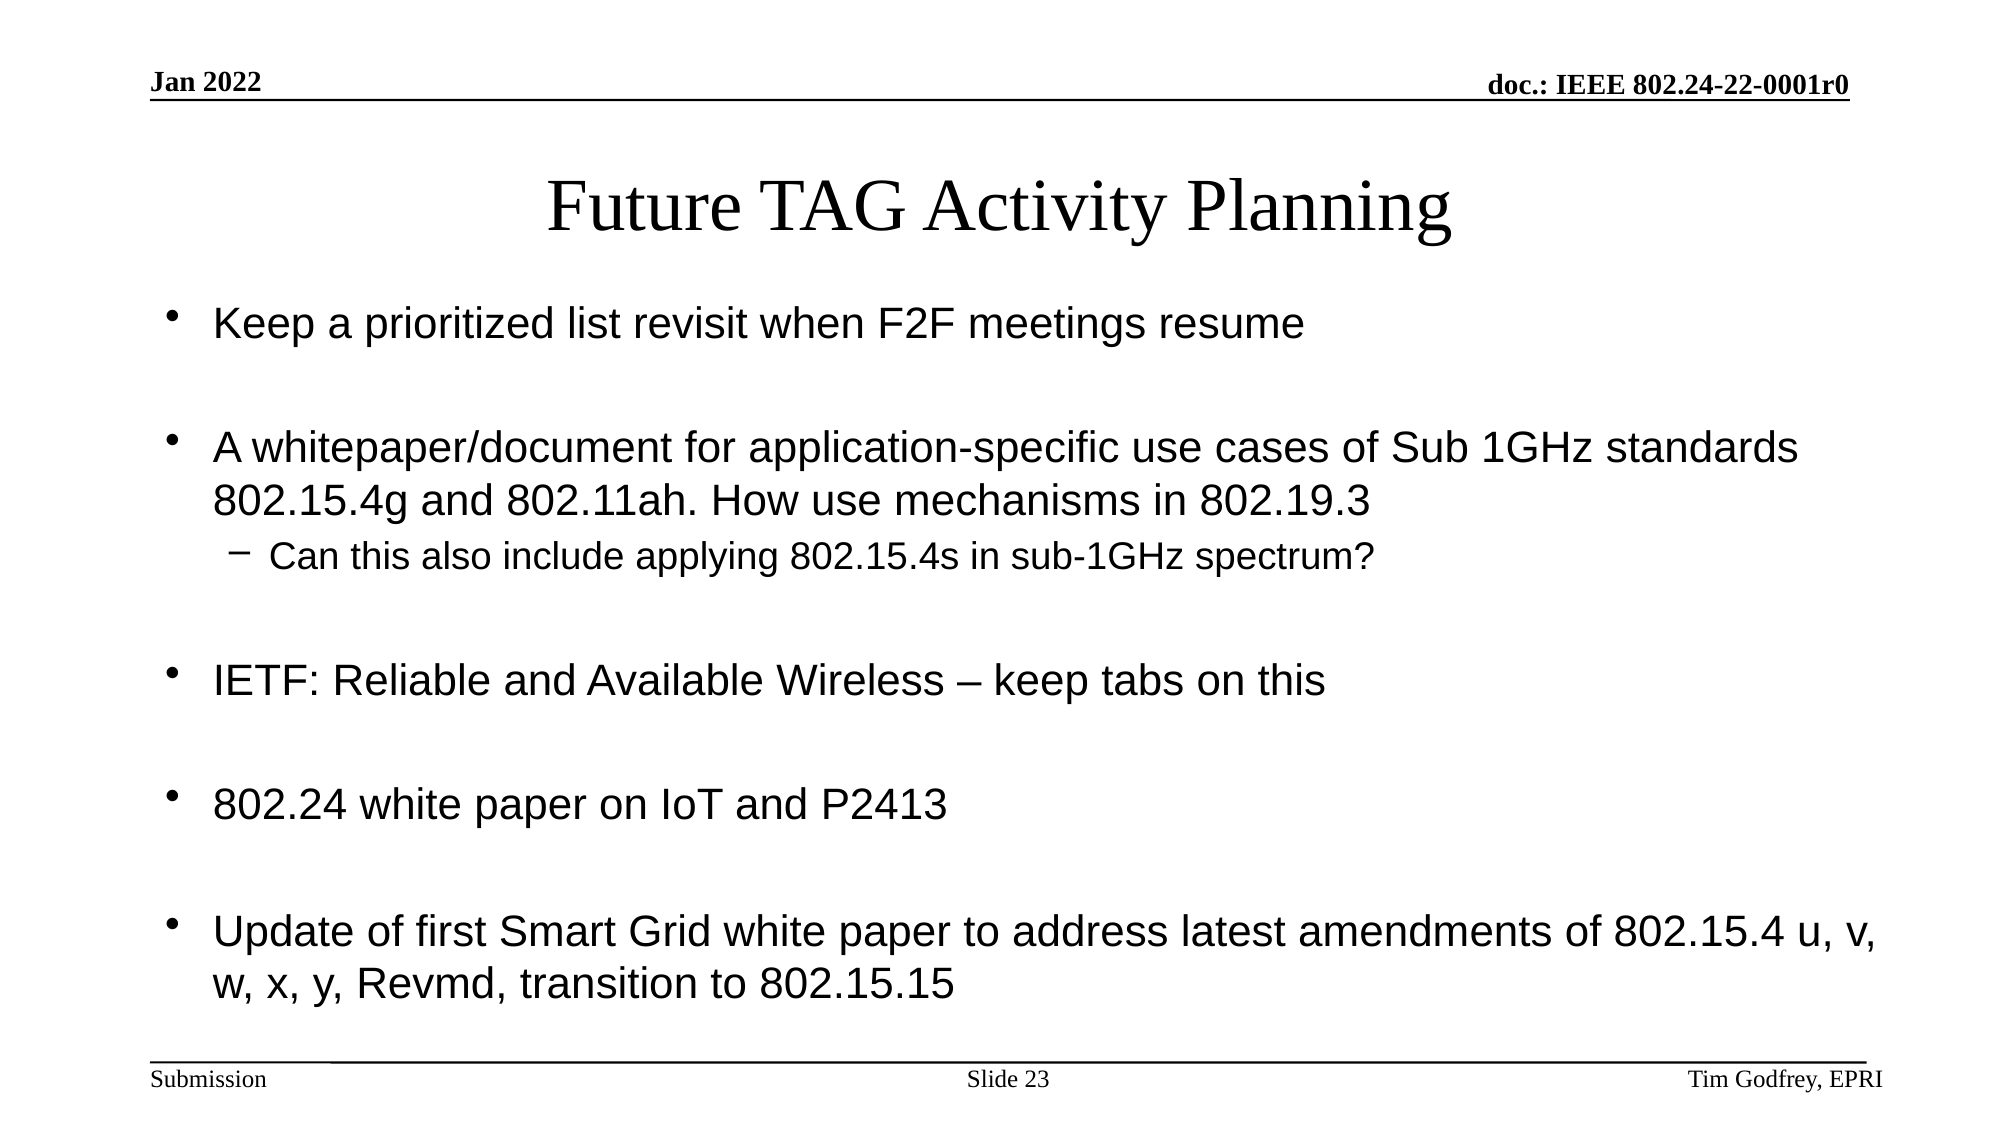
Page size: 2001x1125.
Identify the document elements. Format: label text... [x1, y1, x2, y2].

list Keep a prioritized list revisit when F2F meetings resume A whitepaper/document for application-specific use cases of Sub 1GHz standards 802.15.4g and 802.11ah. How use mechanisms in 802.19.3 Can this also include applying 802.15.4s in sub-1GHz spectrum? IETF: Reliable and Available Wireless – keep tabs on this 802.24 white paper on IoT and P2413 Update of first Smart Grid white paper to address latest amendments of 802.15.4 u, v, w, x, y, Revmd, transition to 802.15.15 [150, 287, 1900, 1025]
title Future TAG Activity Planning [150, 112, 1850, 287]
footer Tim Godfrey, EPRI [1200, 1062, 1884, 1108]
slide_number Slide 23 [966, 1062, 1051, 1093]
